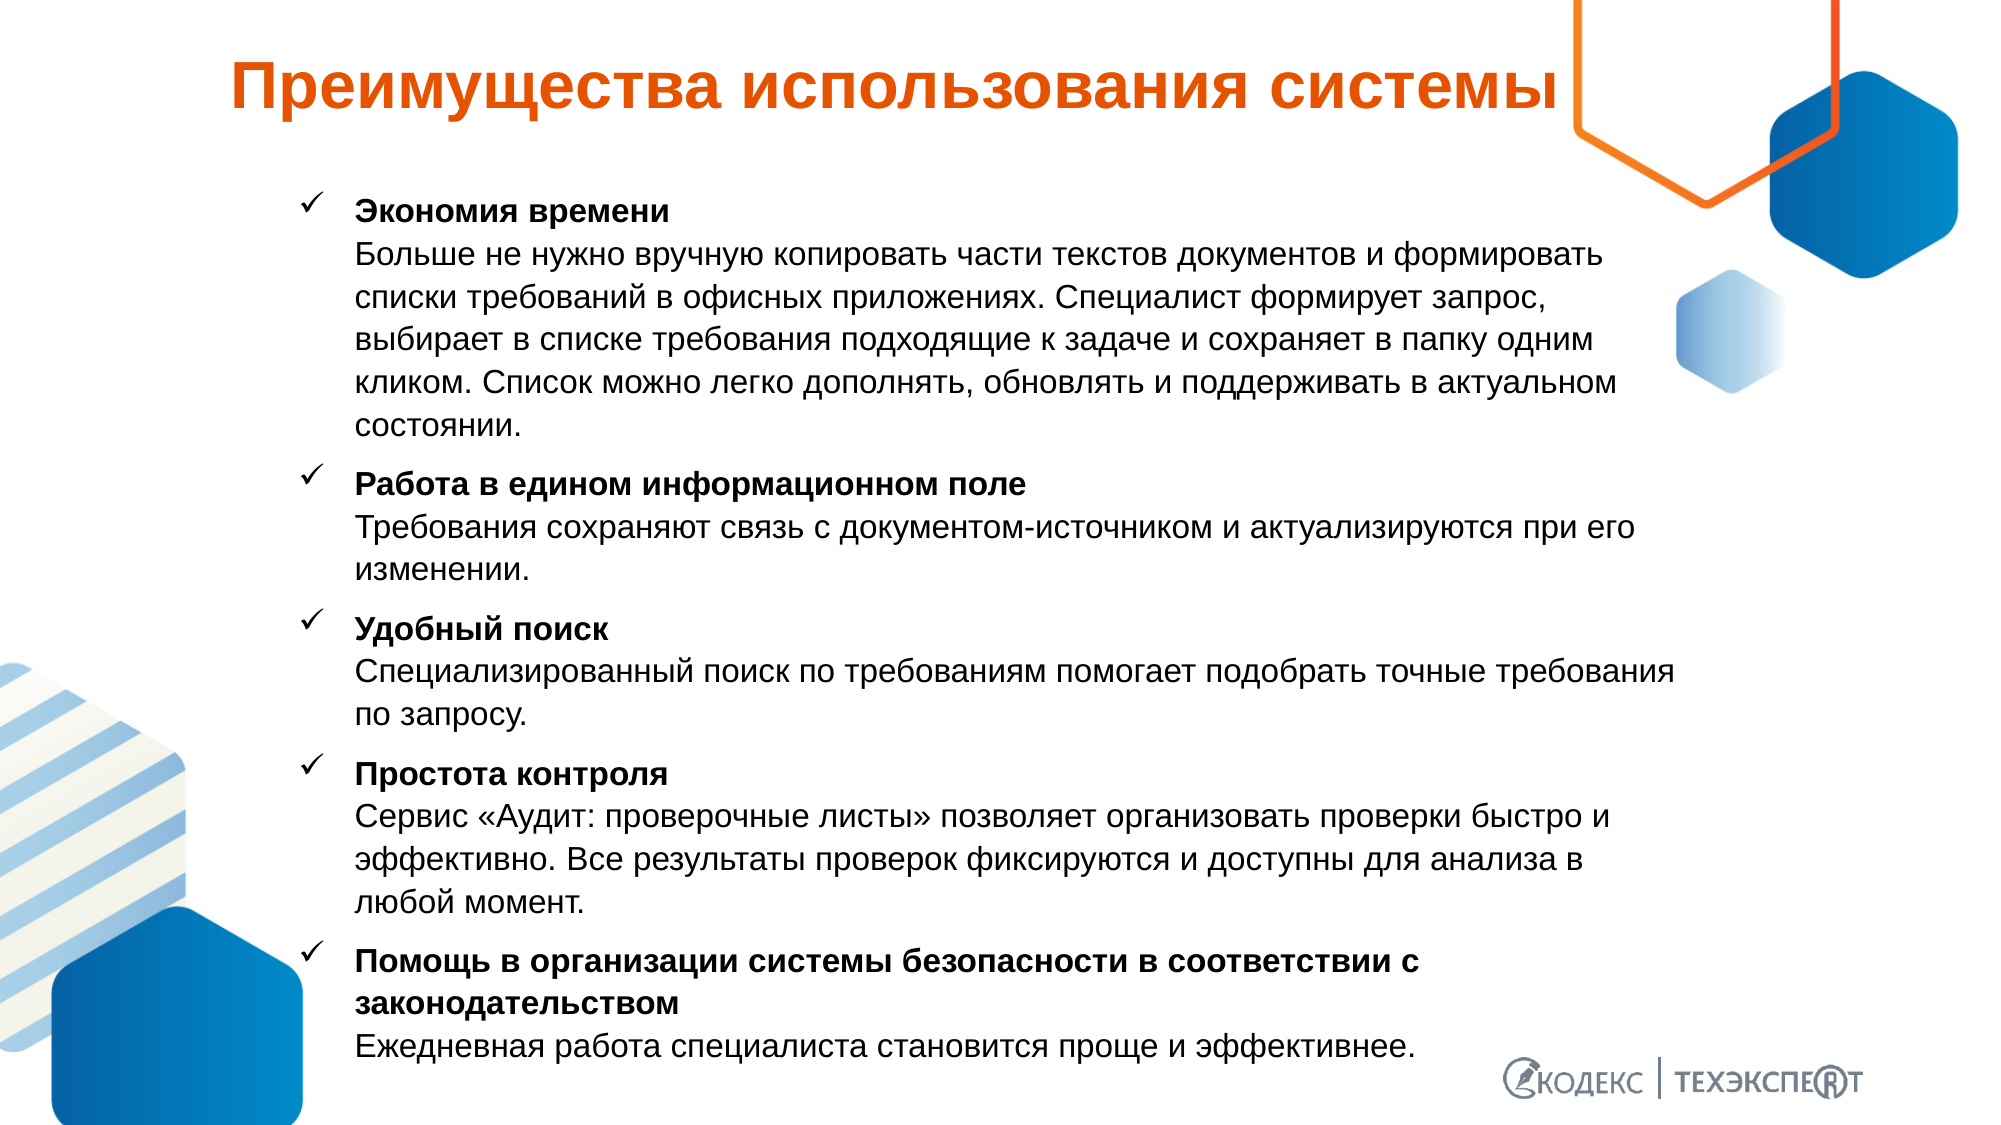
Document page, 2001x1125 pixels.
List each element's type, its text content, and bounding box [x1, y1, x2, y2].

text_box Экономия времени Больше не нужно вручную копировать части текстов документов и формировать списки требований в офисных приложениях. Специалист формирует запрос, выбирает в списке требования подходящие к задаче и сохраняет в папку одним кликом. Список можно легко дополнять, обновлять и поддерживать в актуальном состоянии. Работа в едином информационном поле Требования сохраняют связь с документом-источником и актуализируются при его изменении. Удобный поиск Специализированный поиск по требованиям помогает подобрать точные требования по запросу. Простота контроля Сервис «Аудит: проверочные листы» позволяет организовать проверки быстро и эффективно. Все результаты проверок фиксируются и доступны для анализа в любой момент. Помощь в организации системы безопасности в соответствии с законодательством Ежедневная работа специалиста становится проще и эффективнее. [283, 179, 1710, 1072]
title Преимущества использования системы [215, 18, 1941, 236]
picture [0, 0, 2000, 1125]
